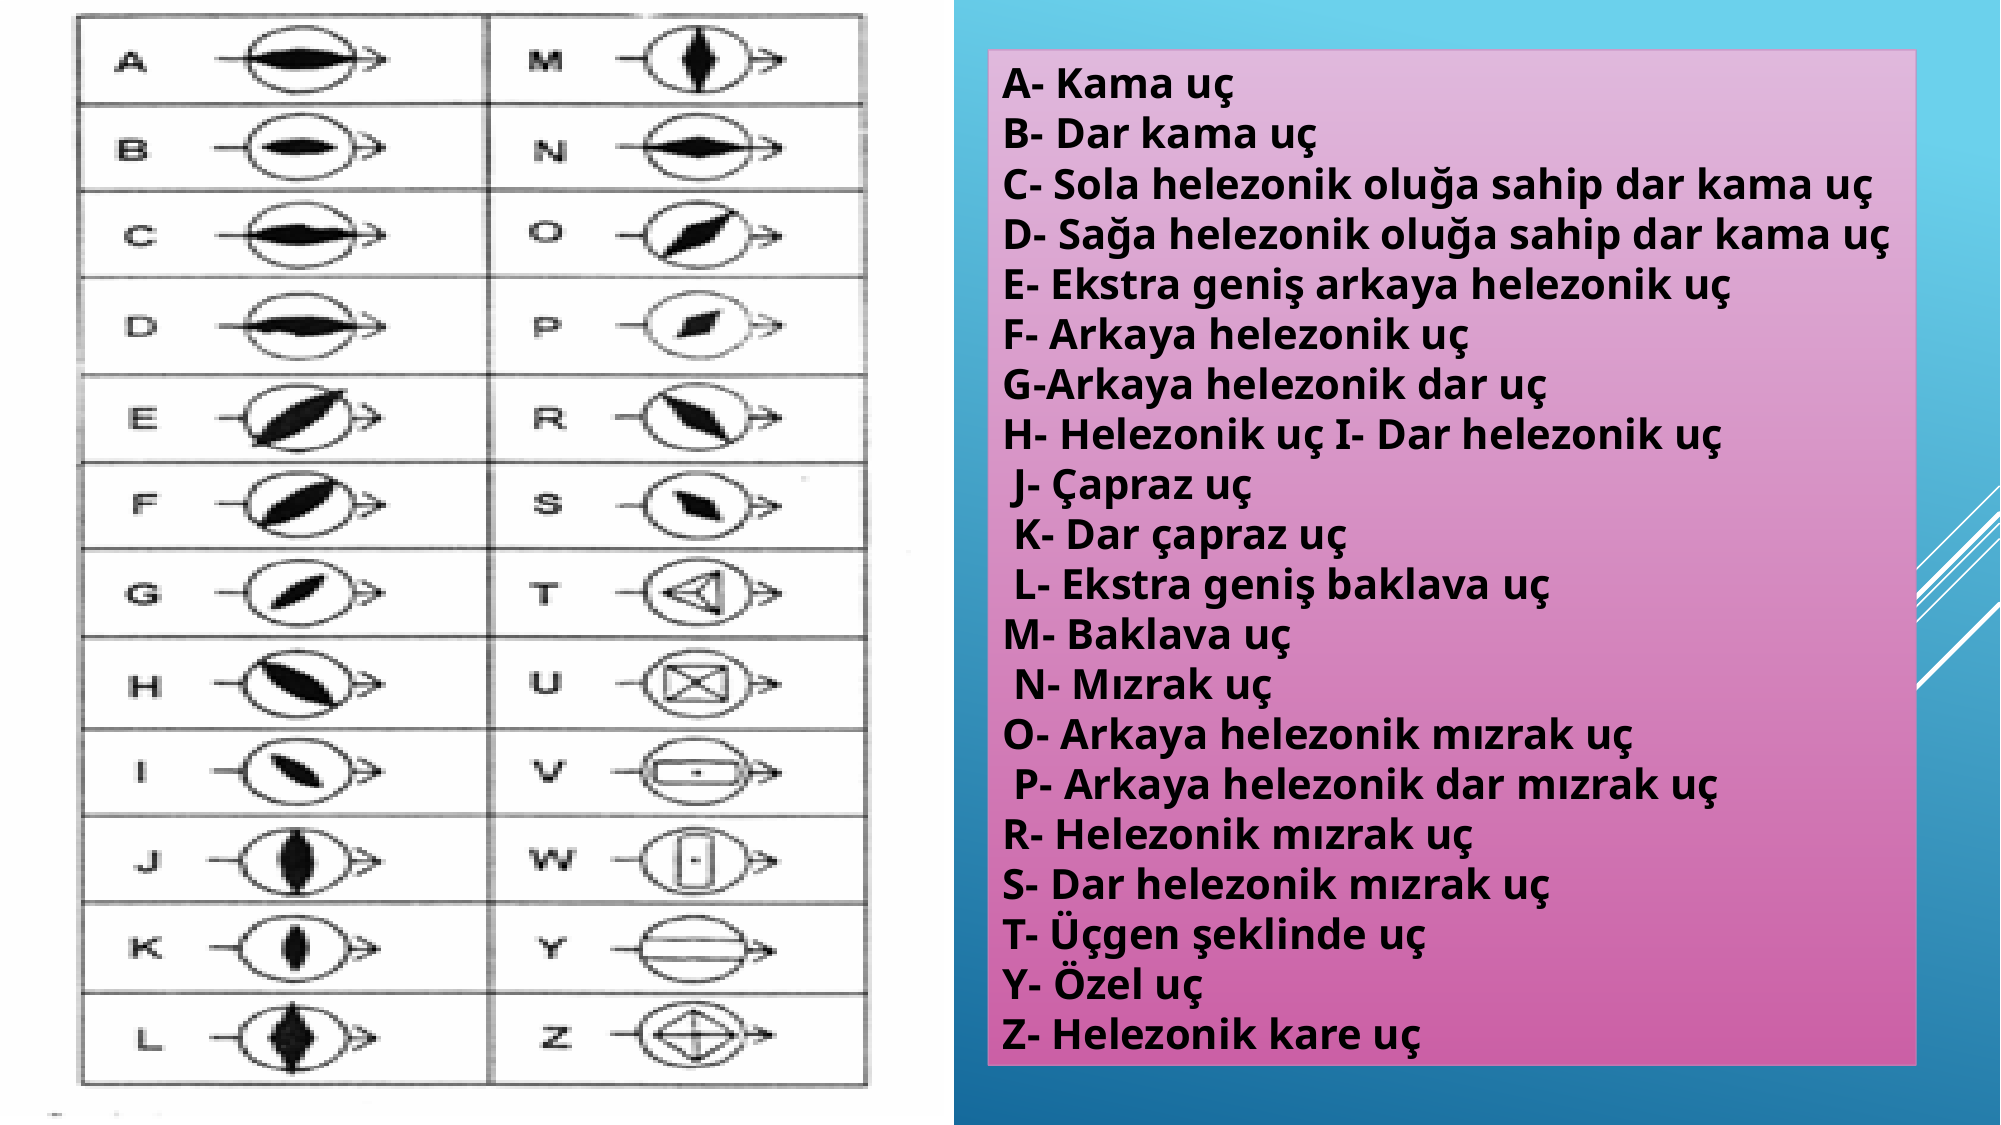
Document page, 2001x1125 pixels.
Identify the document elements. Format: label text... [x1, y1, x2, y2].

text_box A- Kama uç B- Dar kama uç C- Sola helezonik oluğa sahip dar kama uç D- Sağa helezonik oluğa sahip dar kama uç E- Ekstra geniş arkaya helezonik uç F- Arkaya helezonik uç G-Arkaya helezonik dar uç H- Helezonik uç I- Dar helezonik uç J- Çapraz uç K- Dar çapraz uç L- Ekstra geniş baklava uç M- Baklava uç N- Mızrak uç O- Arkaya helezonik mızrak uç P- Arkaya helezonik dar mızrak uç R- Helezonik mızrak uç S- Dar helezonik mızrak uç T- Üçgen şeklinde uç Y- Özel uç Z- Helezonik kare uç [987, 49, 1917, 1066]
picture [0, 0, 954, 1125]
